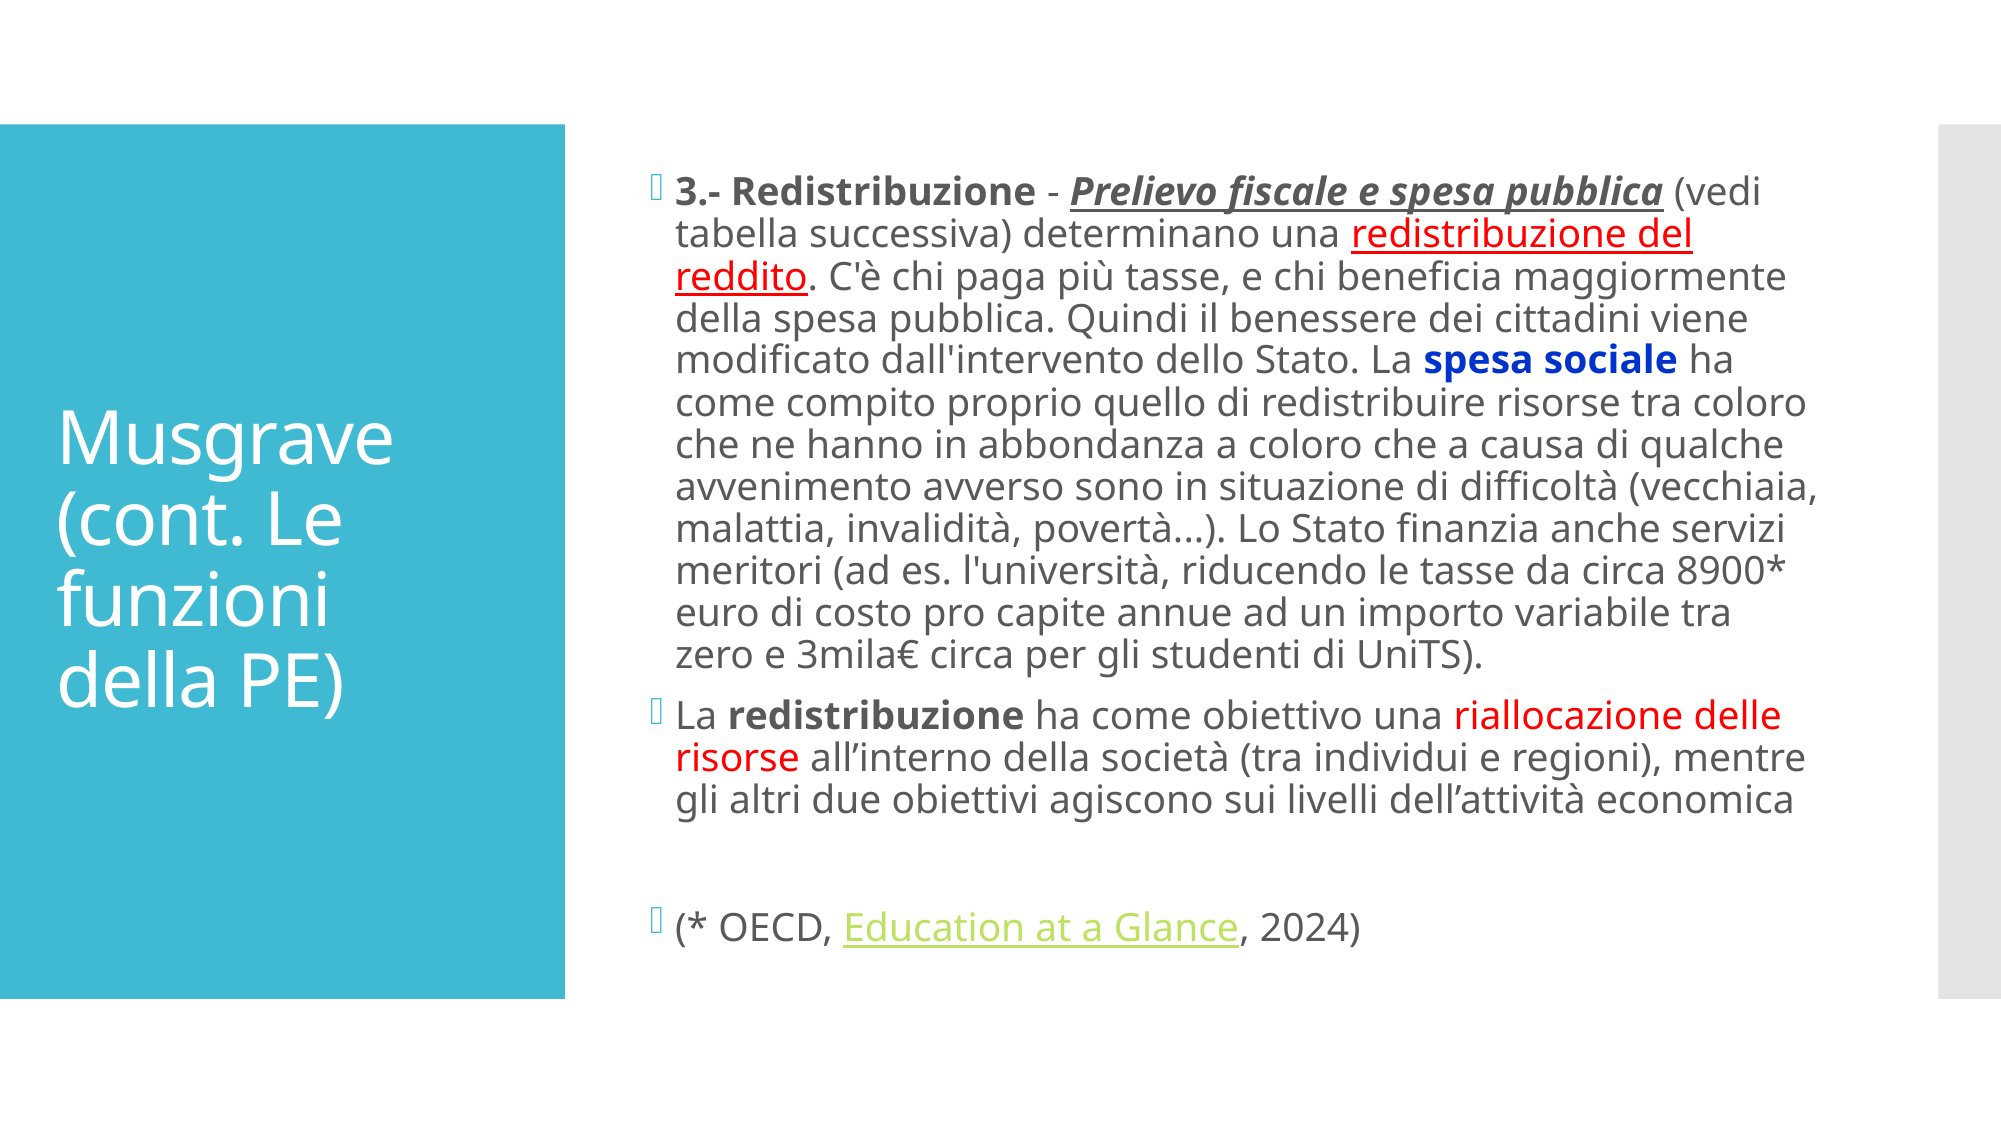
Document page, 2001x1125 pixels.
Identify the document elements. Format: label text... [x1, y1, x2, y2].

list 3.- Redistribuzione - Prelievo fiscale e spesa pubblica (vedi tabella successiva) determinano una redistribuzione del reddito. C'è chi paga più tasse, e chi beneficia maggiormente della spesa pubblica. Quindi il benessere dei cittadini viene modificato dall'intervento dello Stato. La spesa sociale ha come compito proprio quello di redistribuire risorse tra coloro che ne hanno in abbondanza a coloro che a causa di qualche avvenimento avverso sono in situazione di difficoltà (vecchiaia, malattia, invalidità, povertà...). Lo Stato finanzia anche servizi meritori (ad es. l'università, riducendo le tasse da circa 8900* euro di costo pro capite annue ad un importo variabile tra zero e 3mila€ circa per gli studenti di UniTS). La redistribuzione ha come obiettivo una riallocazione delle risorse all’interno della società (tra individui e regioni), mentre gli altri due obiettivi agiscono sui livelli dell’attività economica (* OECD, Education at a Glance, 2024) [634, 141, 1835, 982]
title Musgrave (cont. Le funzioni della PE) [41, 184, 525, 940]
